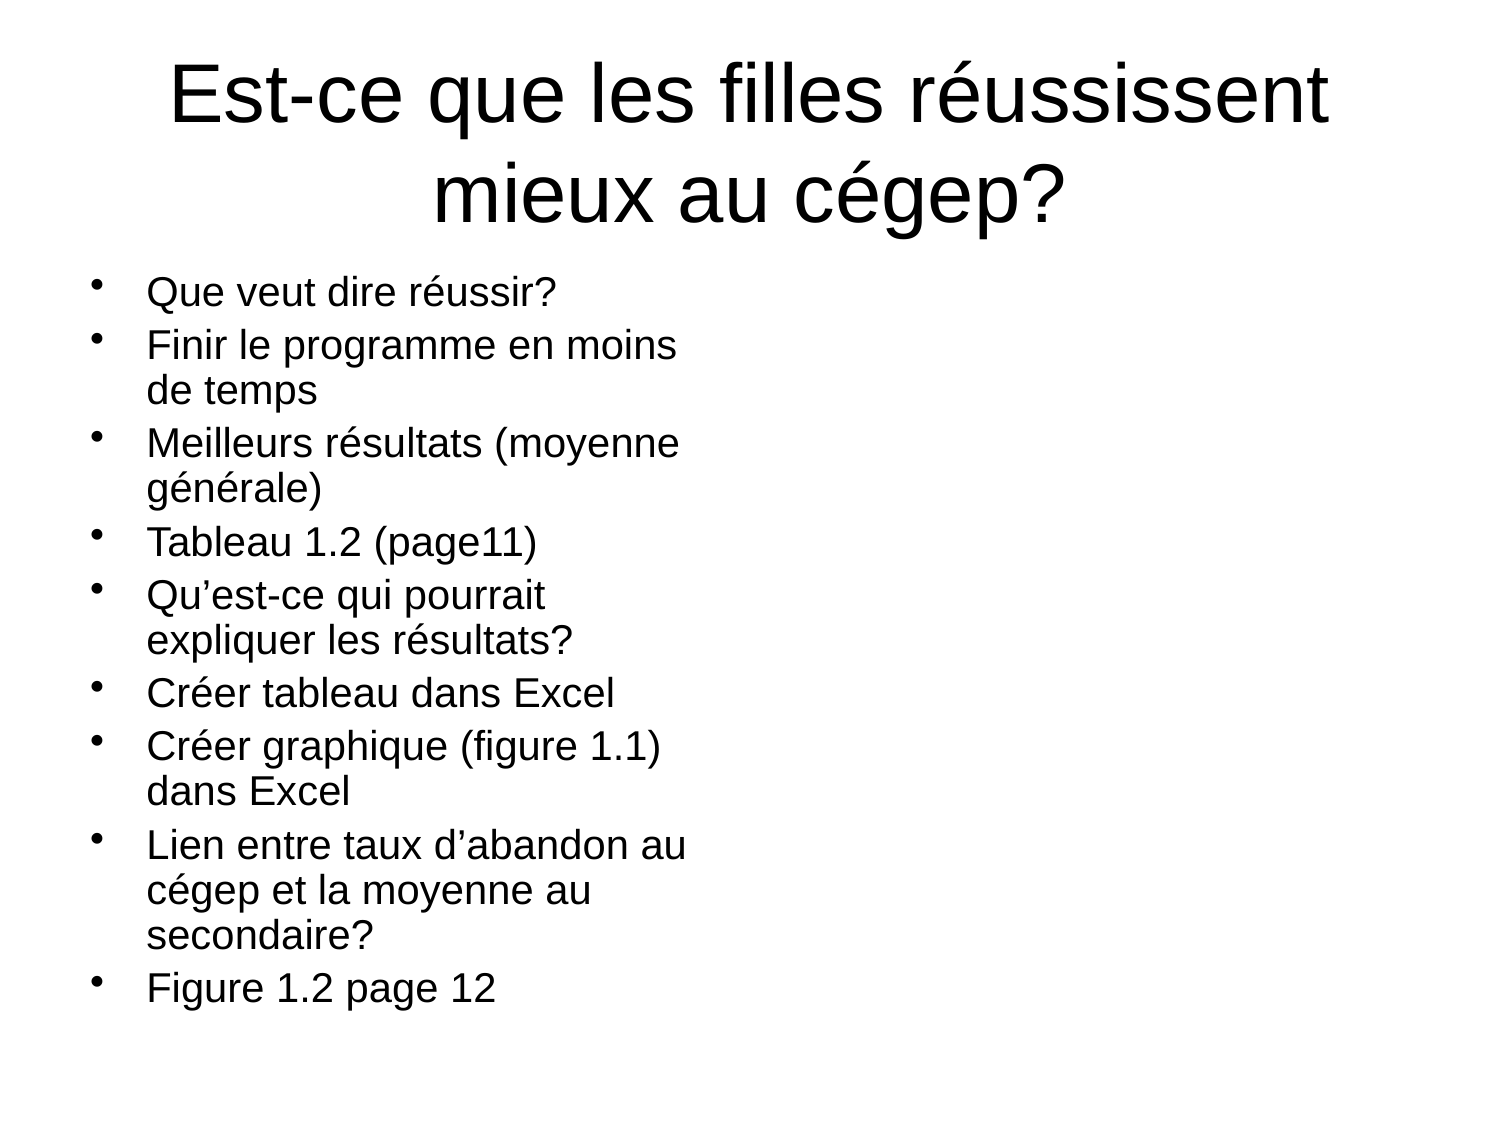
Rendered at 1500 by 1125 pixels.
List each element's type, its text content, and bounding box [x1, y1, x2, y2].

list Que veut dire réussir? Finir le programme en moins de temps Meilleurs résultats (moyenne générale) Tableau 1.2 (page11) Qu’est-ce qui pourrait expliquer les résultats? Créer tableau dans Excel Créer graphique (figure 1.1) dans Excel Lien entre taux d’abandon au cégep et la moyenne au secondaire? Figure 1.2 page 12 [74, 262, 738, 1063]
title Est-ce que les filles réussissent mieux au cégep? [74, 44, 1426, 233]
